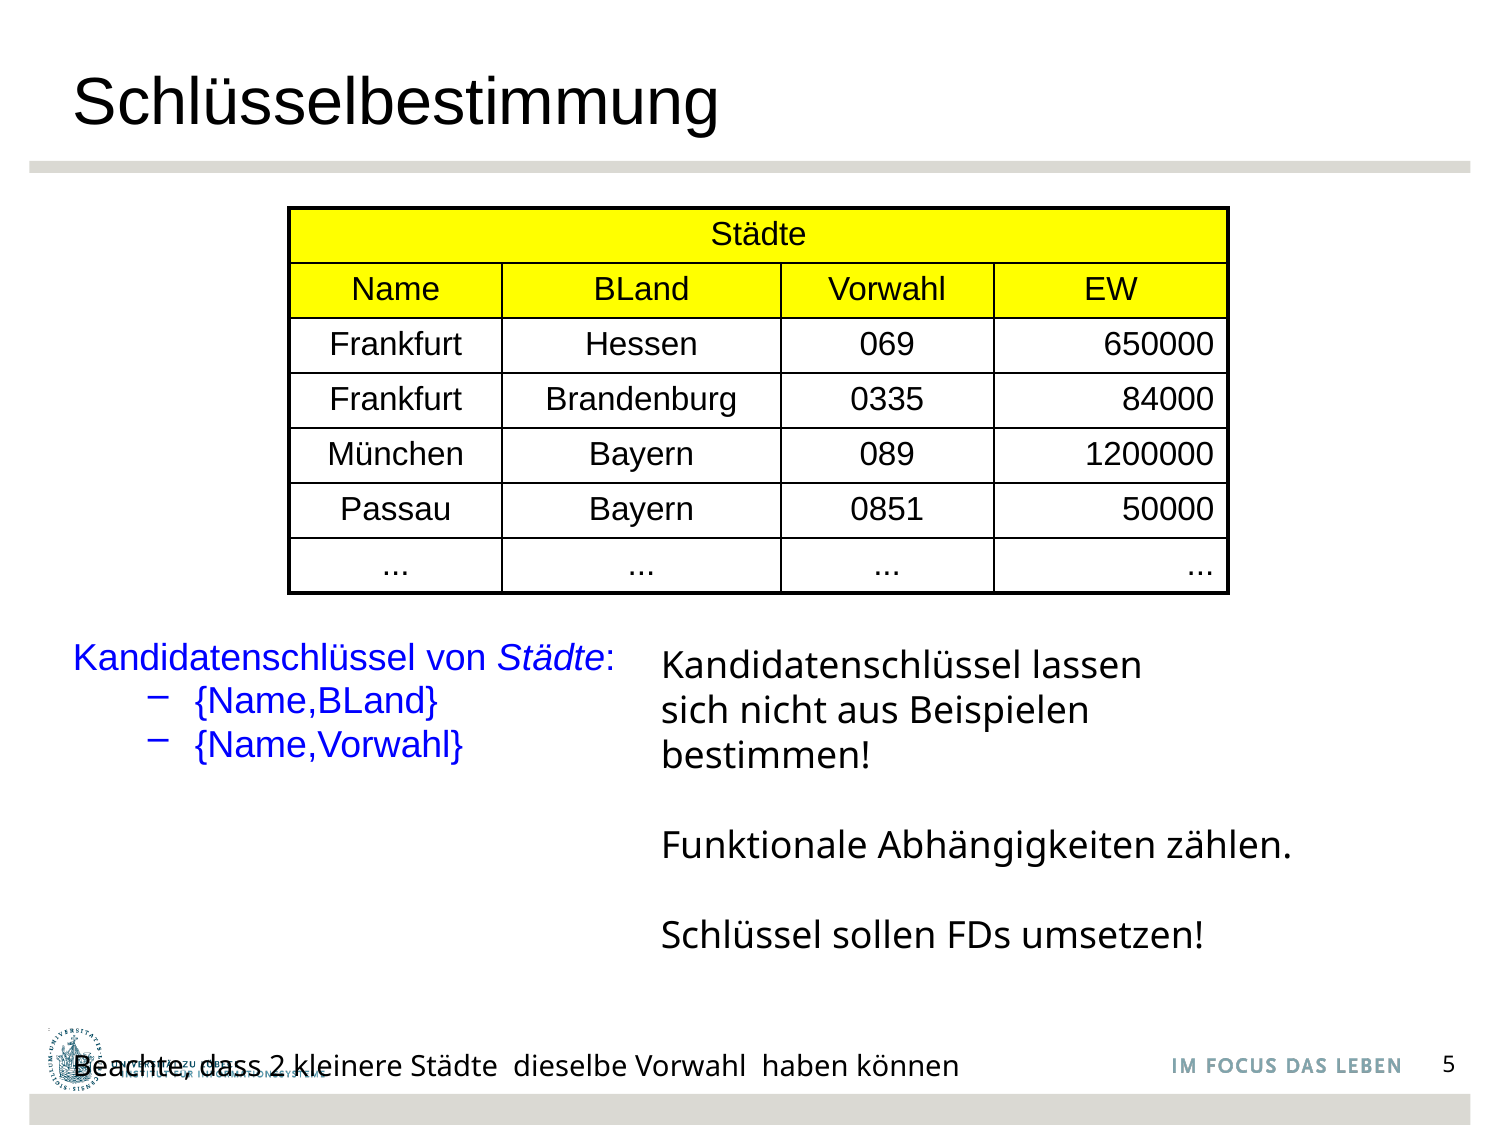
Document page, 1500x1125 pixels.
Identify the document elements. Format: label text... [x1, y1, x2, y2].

table_cell 84000 [995, 374, 1226, 427]
table_cell 089 [782, 429, 993, 482]
table_cell EW [995, 264, 1226, 317]
table_cell 50000 [995, 484, 1226, 537]
table_cell Name [291, 264, 501, 317]
table_cell Brandenburg [503, 374, 780, 427]
table_cell Vorwahl [782, 264, 993, 317]
table_cell Bayern [503, 429, 780, 482]
table_cell ... [291, 539, 501, 591]
table_cell Passau [291, 484, 501, 537]
slide_number 5 [1305, 1050, 1471, 1083]
title Schlüsselbestimmung [57, 50, 1443, 132]
text_box Kandidatenschlüssel lassen sich nicht aus Beispielen bestimmen! Funktionale Abhängigkeiten zählen. Schlüssel sollen FDs umsetzen! [646, 633, 1397, 963]
table_cell Frankfurt [291, 374, 501, 427]
table_cell ... [995, 539, 1226, 591]
table_cell BLand [503, 264, 780, 317]
table_cell 0335 [782, 374, 993, 427]
table_cell ... [503, 539, 780, 591]
table_cell 1200000 [995, 429, 1226, 482]
table_cell Bayern [503, 484, 780, 537]
table_cell Frankfurt [291, 319, 501, 372]
table_cell 069 [782, 319, 993, 372]
picture [1173, 1058, 1305, 1073]
list Kandidatenschlüssel von Städte: {Name,BLand} {Name,Vorwahl} Beachte, dass 2 kleinere Städte dieselbe Vorwahl haben können [57, 634, 1443, 1038]
table_header Städte [291, 210, 1226, 262]
table_cell München [291, 429, 501, 482]
table_cell Hessen [503, 319, 780, 372]
table_cell ... [782, 539, 993, 591]
table_cell 650000 [995, 319, 1226, 372]
table_cell 0851 [782, 484, 993, 537]
